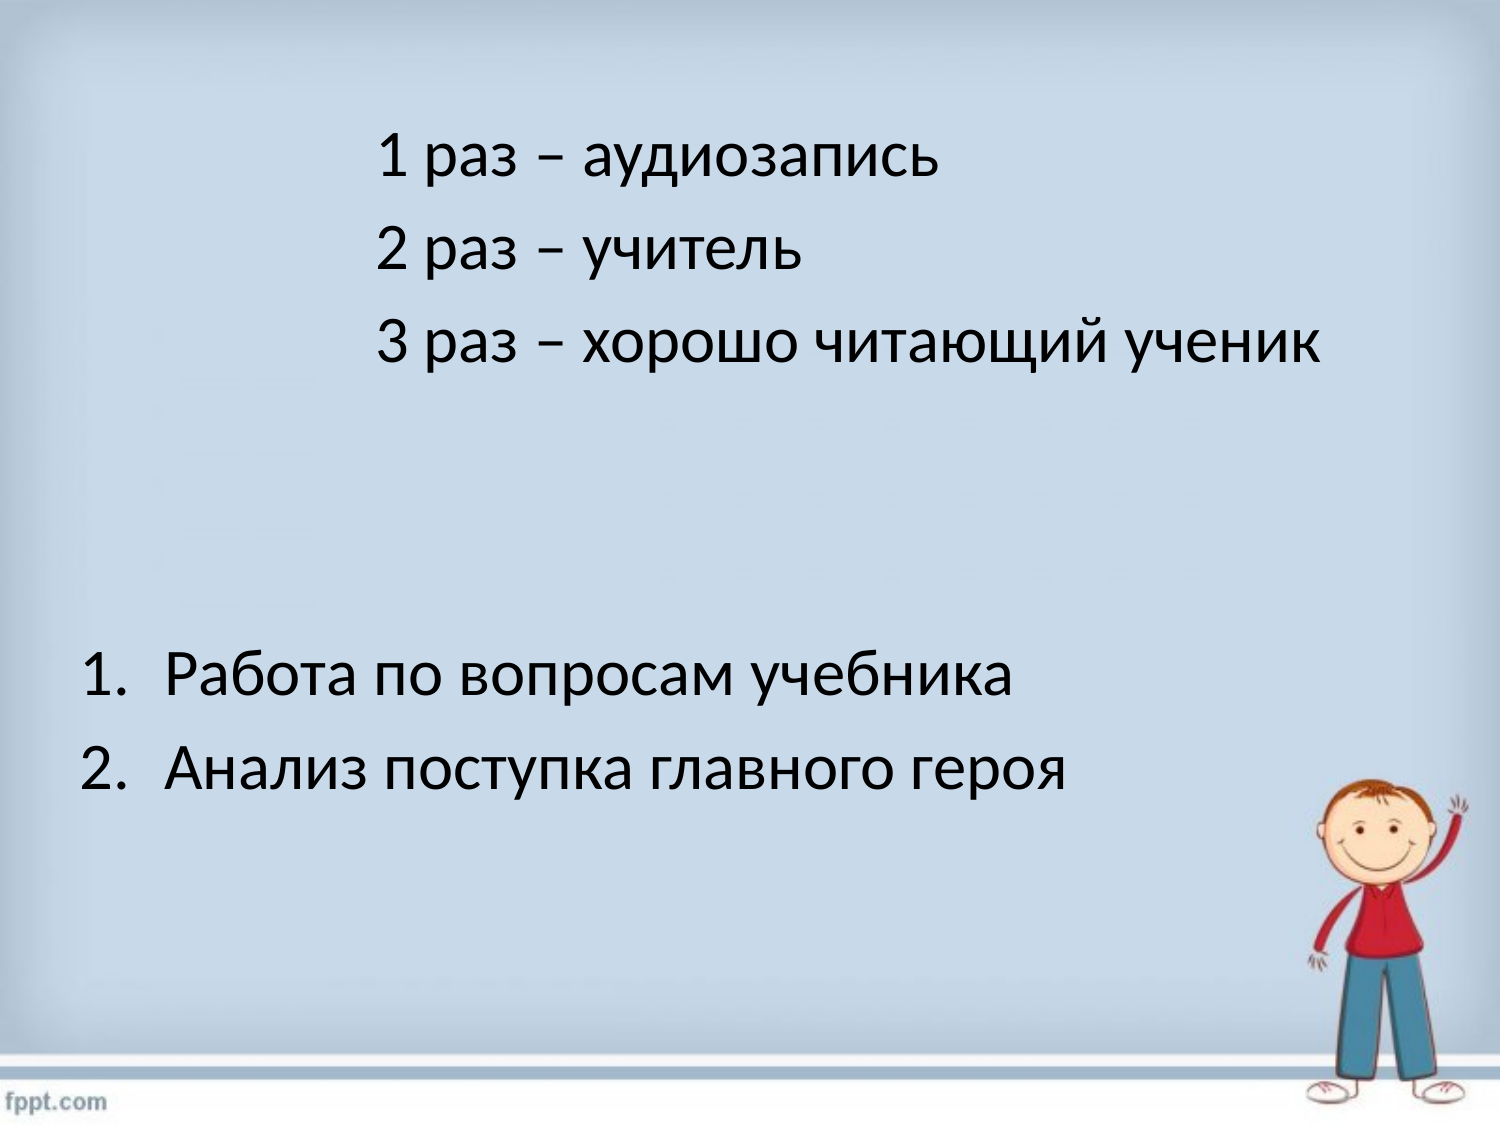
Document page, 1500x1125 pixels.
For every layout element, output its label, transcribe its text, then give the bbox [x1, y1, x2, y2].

list 1 раз – аудиозапись 2 раз – учитель 3 раз – хорошо читающий ученик [360, 101, 1500, 528]
text_box Работа по вопросам учебника Анализ поступка главного героя [64, 621, 1415, 863]
picture [0, 0, 1500, 1125]
